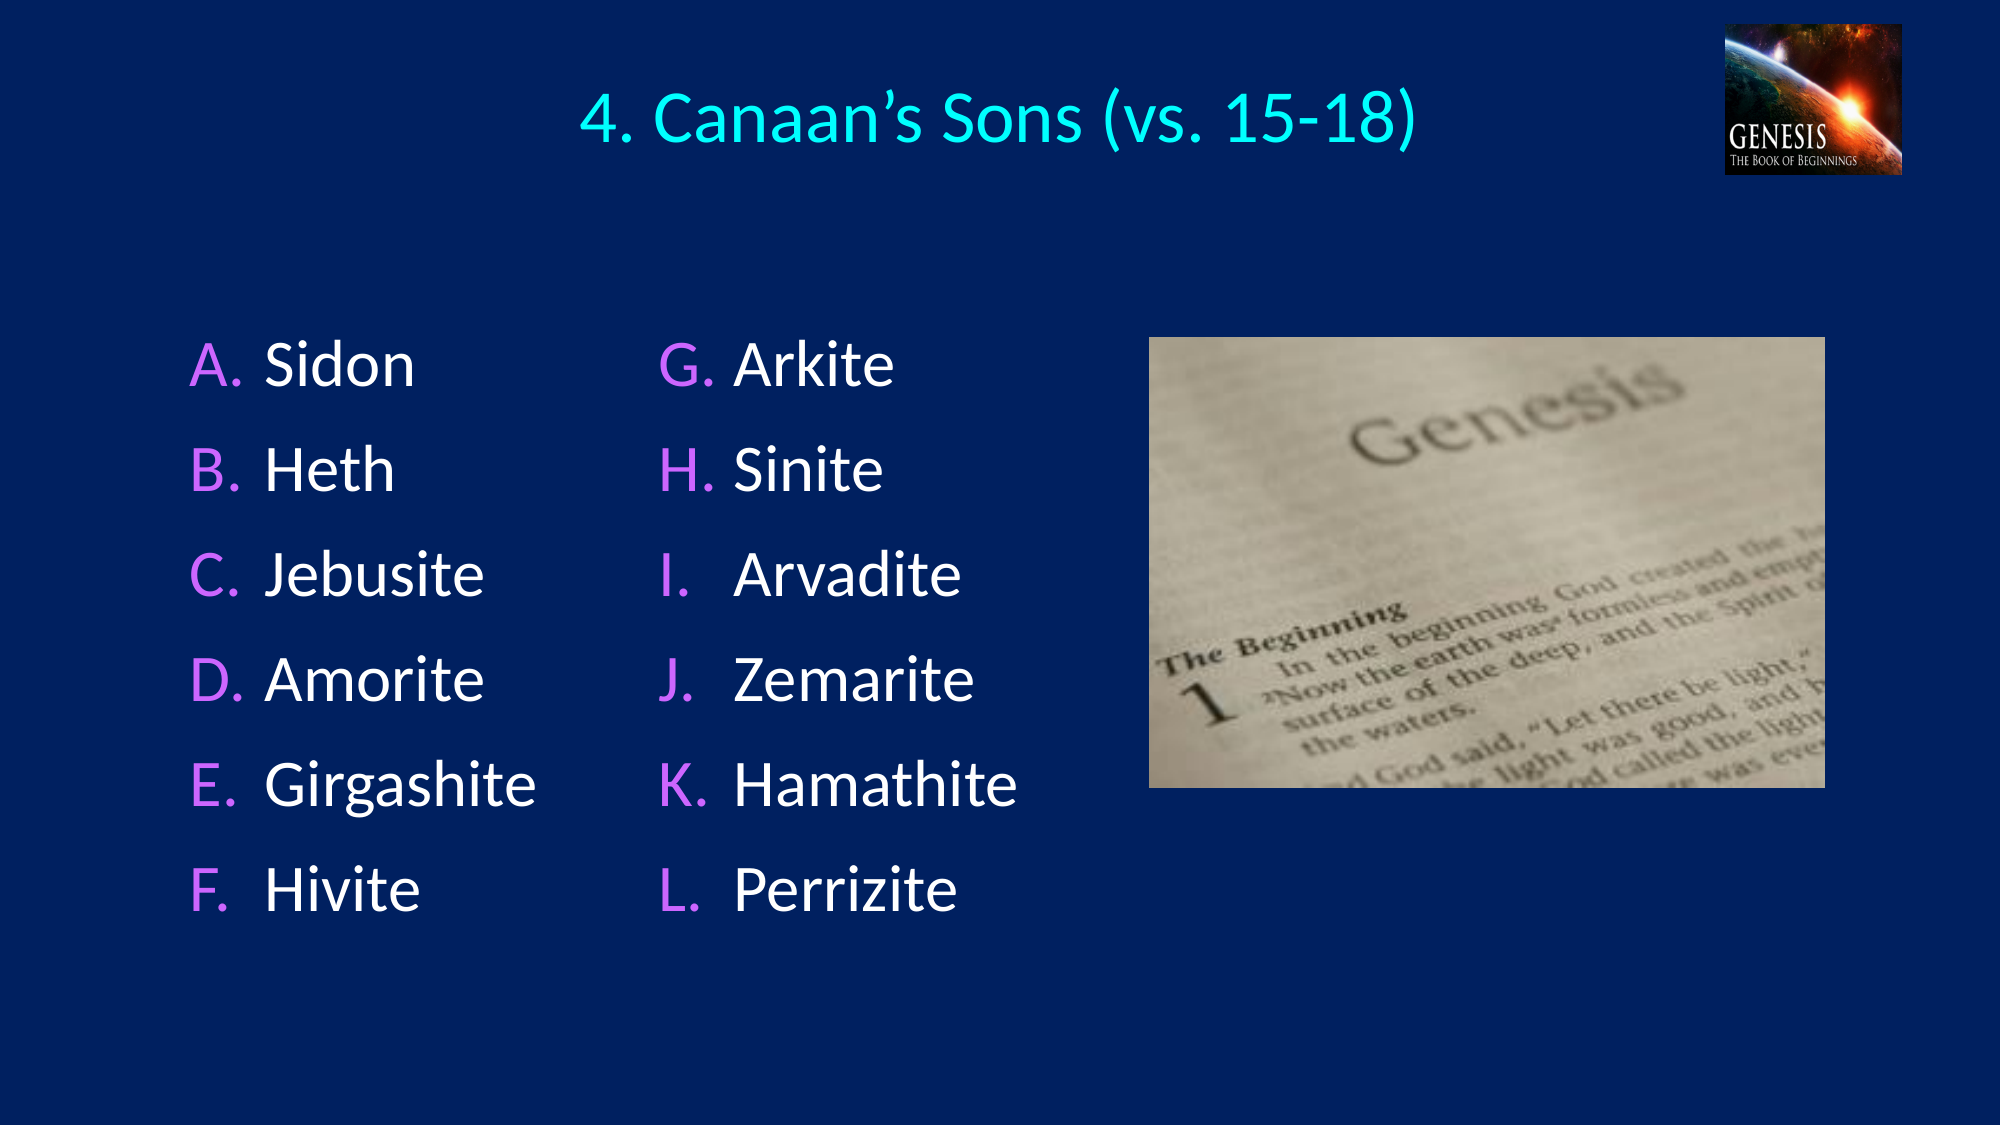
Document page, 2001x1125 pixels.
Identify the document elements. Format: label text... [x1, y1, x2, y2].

picture [1149, 337, 1826, 788]
list Sidon Heth Jebusite Amorite Girgashite Hivite [174, 312, 582, 938]
title 4. Canaan’s Sons (vs. 15-18) [559, 37, 1441, 188]
text_box Arkite Sinite Arvadite Zemarite Hamathite Perrizite [643, 312, 1050, 813]
picture [1724, 24, 1902, 176]
